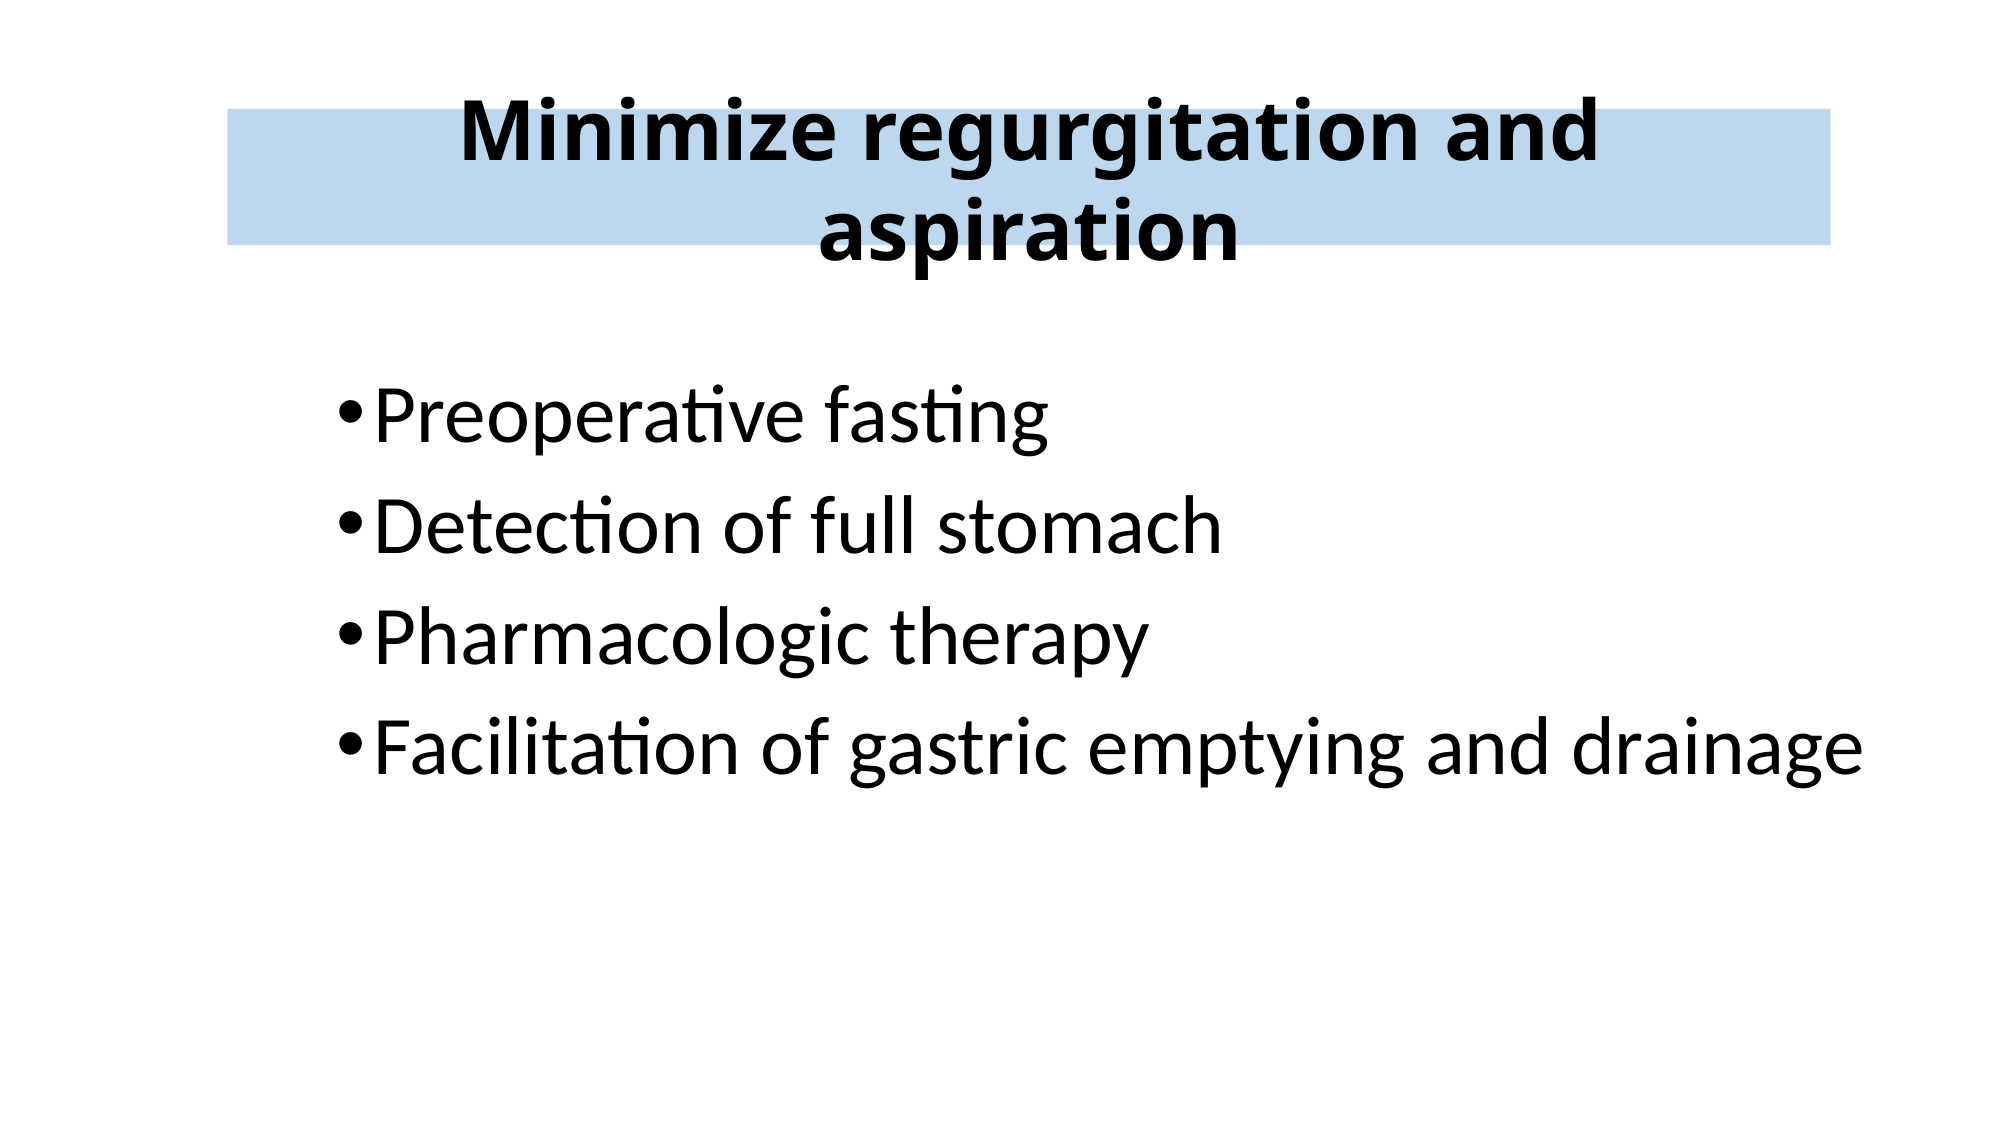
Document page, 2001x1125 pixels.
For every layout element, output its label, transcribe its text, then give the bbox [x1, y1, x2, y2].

list Preoperative fasting Detection of full stomach Pharmacologic therapy Facilitation of gastric emptying and drainage [321, 363, 2000, 851]
text_box Minimize regurgitation and aspiration [227, 108, 1831, 246]
